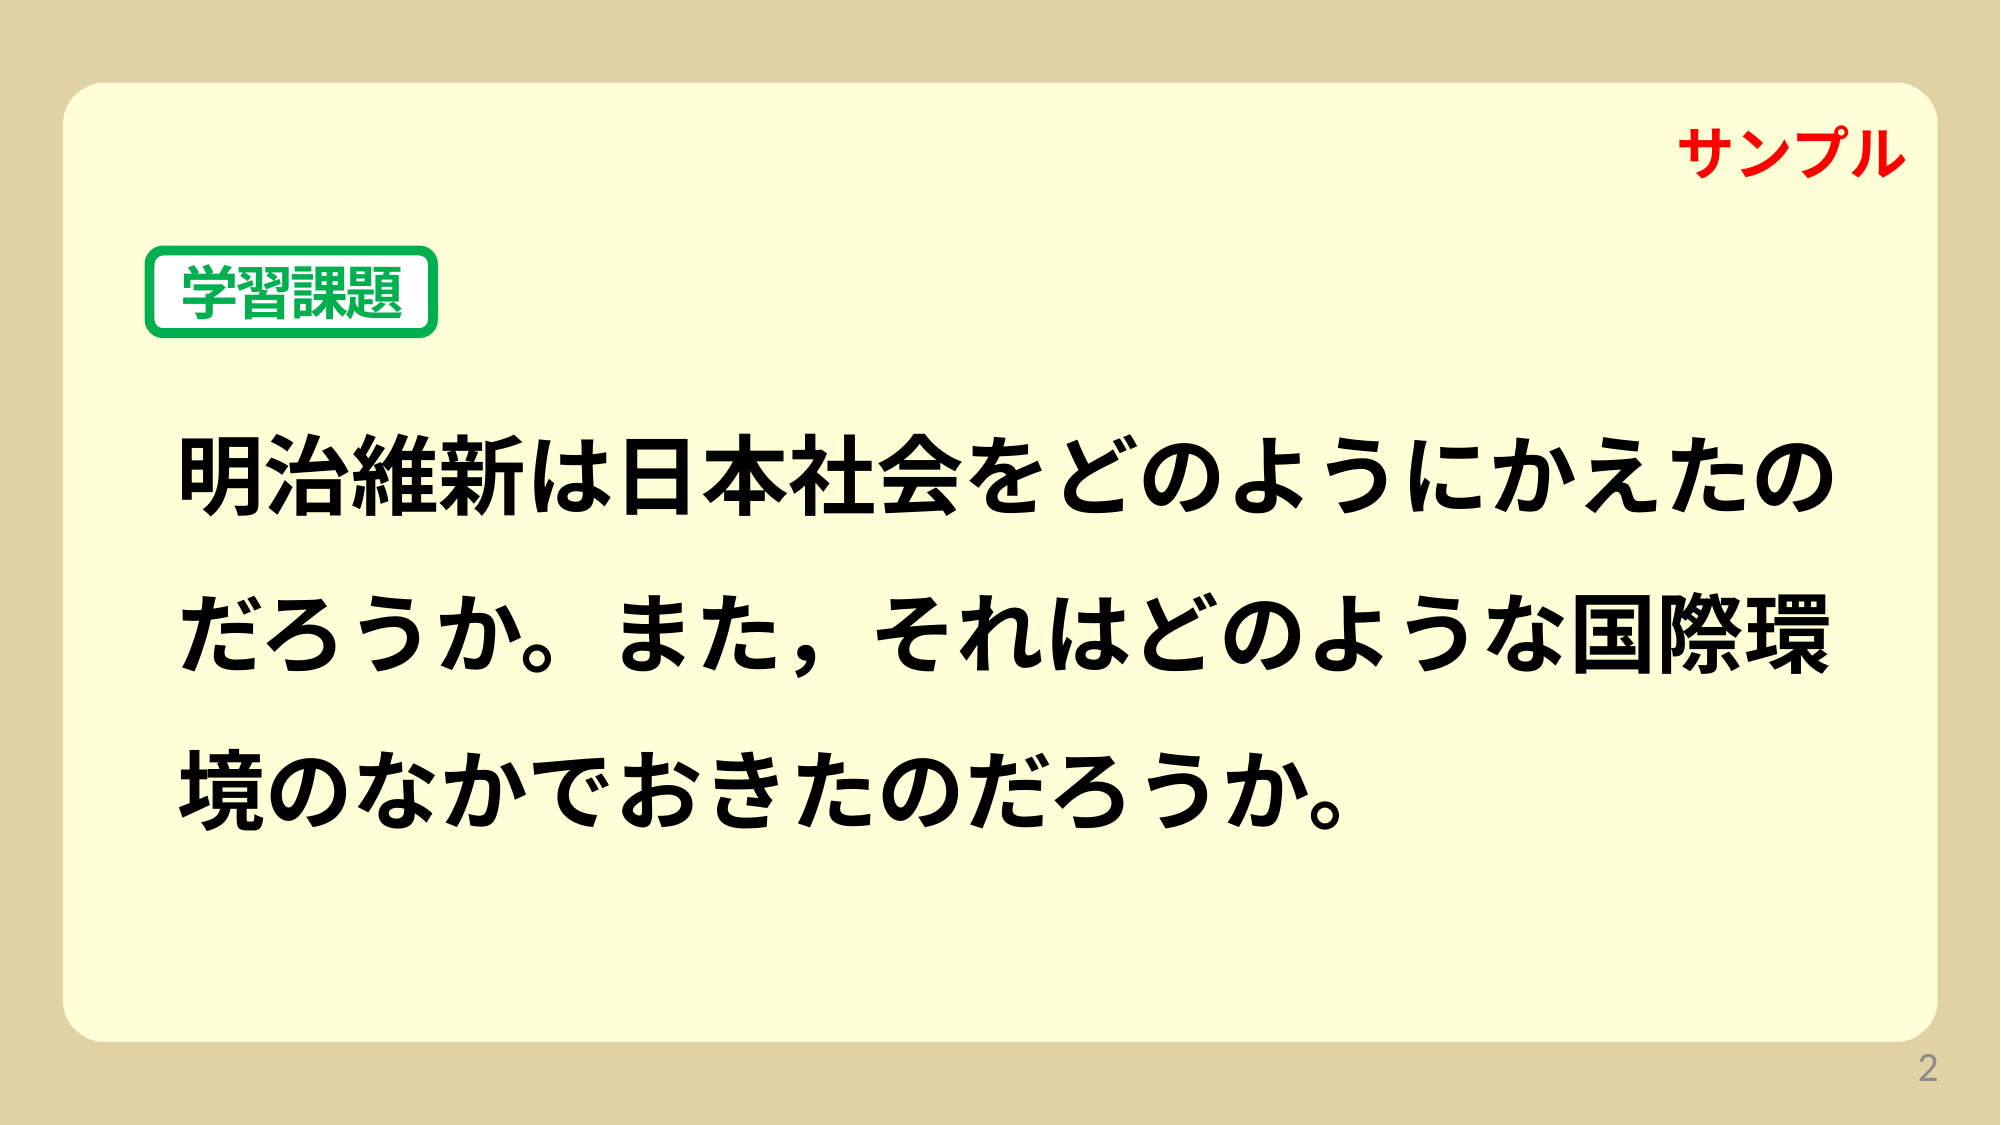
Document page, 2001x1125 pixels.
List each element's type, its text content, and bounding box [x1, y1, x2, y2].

picture [0, 0, 2000, 1125]
text_box 明治維新は日本社会をどのようにかえたのだろうか。また，それはどのような国際環境のなかでおきたのだろうか。 [161, 361, 1874, 876]
